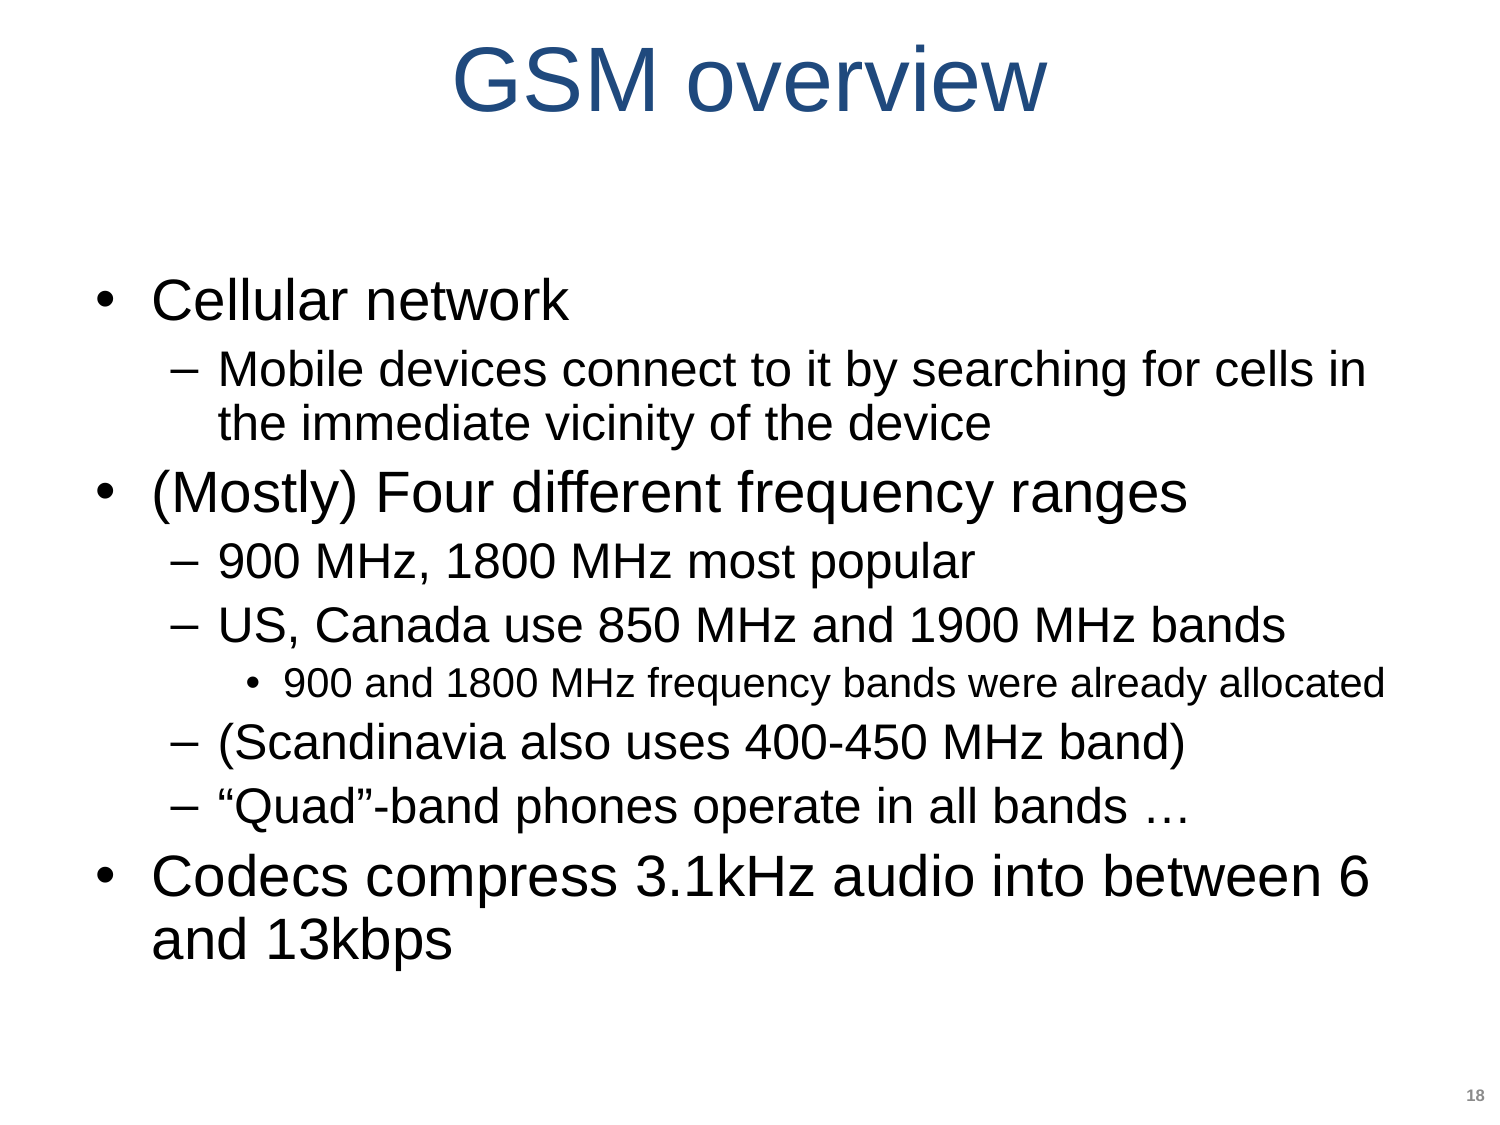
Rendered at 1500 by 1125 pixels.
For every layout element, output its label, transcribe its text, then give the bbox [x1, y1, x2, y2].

title GSM overview [75, 0, 1425, 150]
list Cellular network Mobile devices connect to it by searching for cells in the immediate vicinity of the device (Mostly) Four different frequency ranges 900 MHz, 1800 MHz most popular US, Canada use 850 MHz and 1900 MHz bands 900 and 1800 MHz frequency bands were already allocated (Scandinavia also uses 400-450 MHz band) “Quad”-band phones operate in all bands … Codecs compress 3.1kHz audio into between 6 and 13kbps [80, 262, 1431, 1005]
slide_number 18 [1397, 1065, 1500, 1125]
